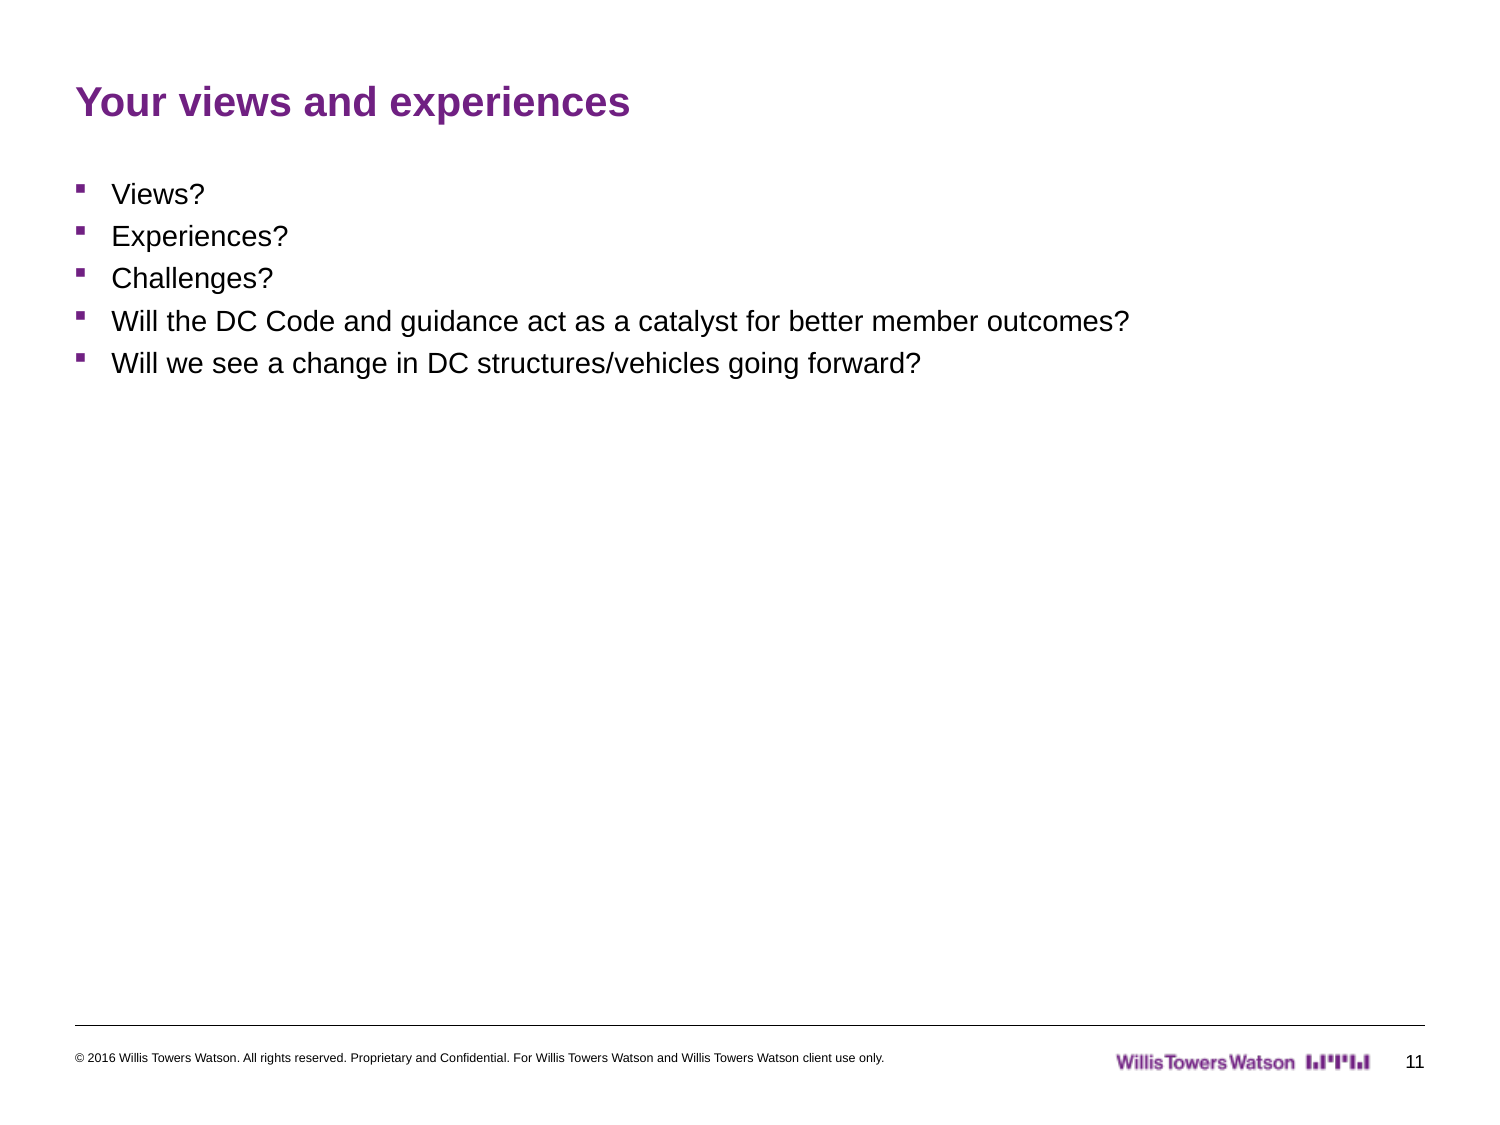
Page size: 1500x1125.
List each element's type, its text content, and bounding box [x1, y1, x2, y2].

footer © 2016 Willis Towers Watson. All rights reserved. Proprietary and Confidential. For Willis Towers Watson and Willis Towers Watson client use only. [75, 1050, 941, 1066]
slide_number 11 [1362, 1050, 1425, 1073]
list Views? Experiences? Challenges? Will the DC Code and guidance act as a catalyst for better member outcomes? Will we see a change in DC structures/vehicles going forward? [73, 175, 1424, 926]
title Your views and experiences [75, 75, 1425, 126]
